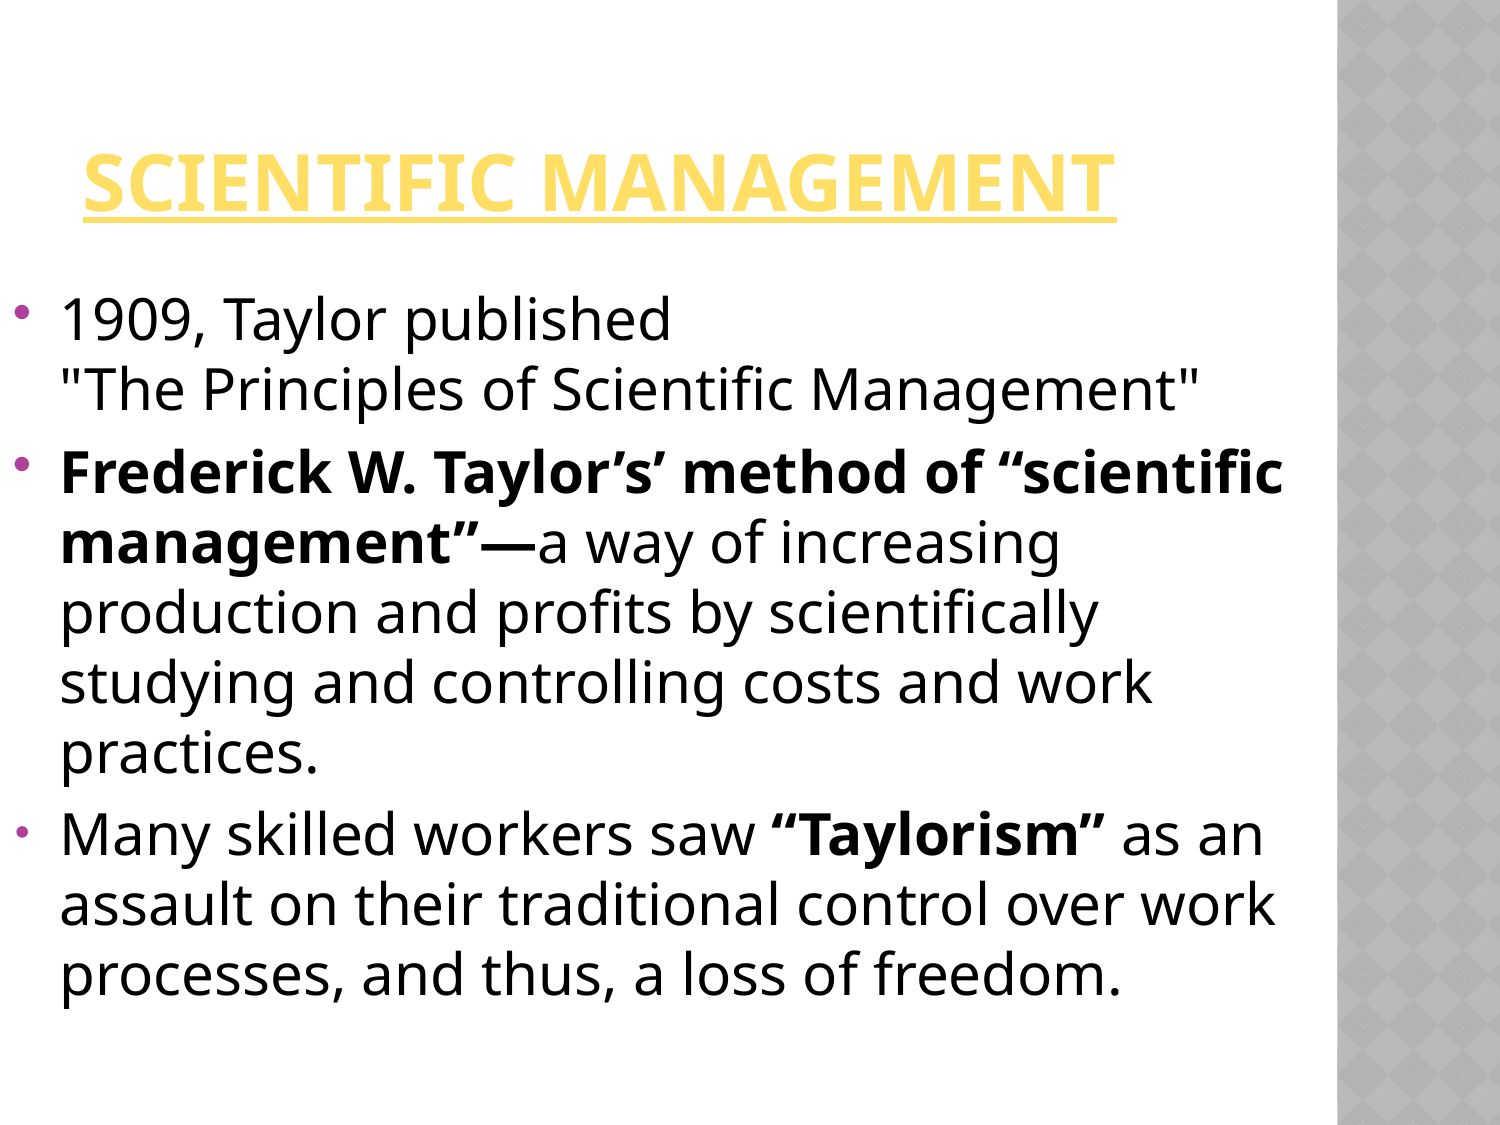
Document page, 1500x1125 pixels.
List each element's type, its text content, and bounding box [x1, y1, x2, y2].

title Scientific management [75, 52, 1263, 240]
list 1909, Taylor published "The Principles of Scientific Management" Frederick W. Taylor’s’ method of “scientific management”—a way of increasing production and profits by scientifically studying and controlling costs and work practices. Many skilled workers saw “Taylorism” as an assault on their traditional control over work processes, and thus, a loss of freedom. [0, 275, 1338, 1125]
